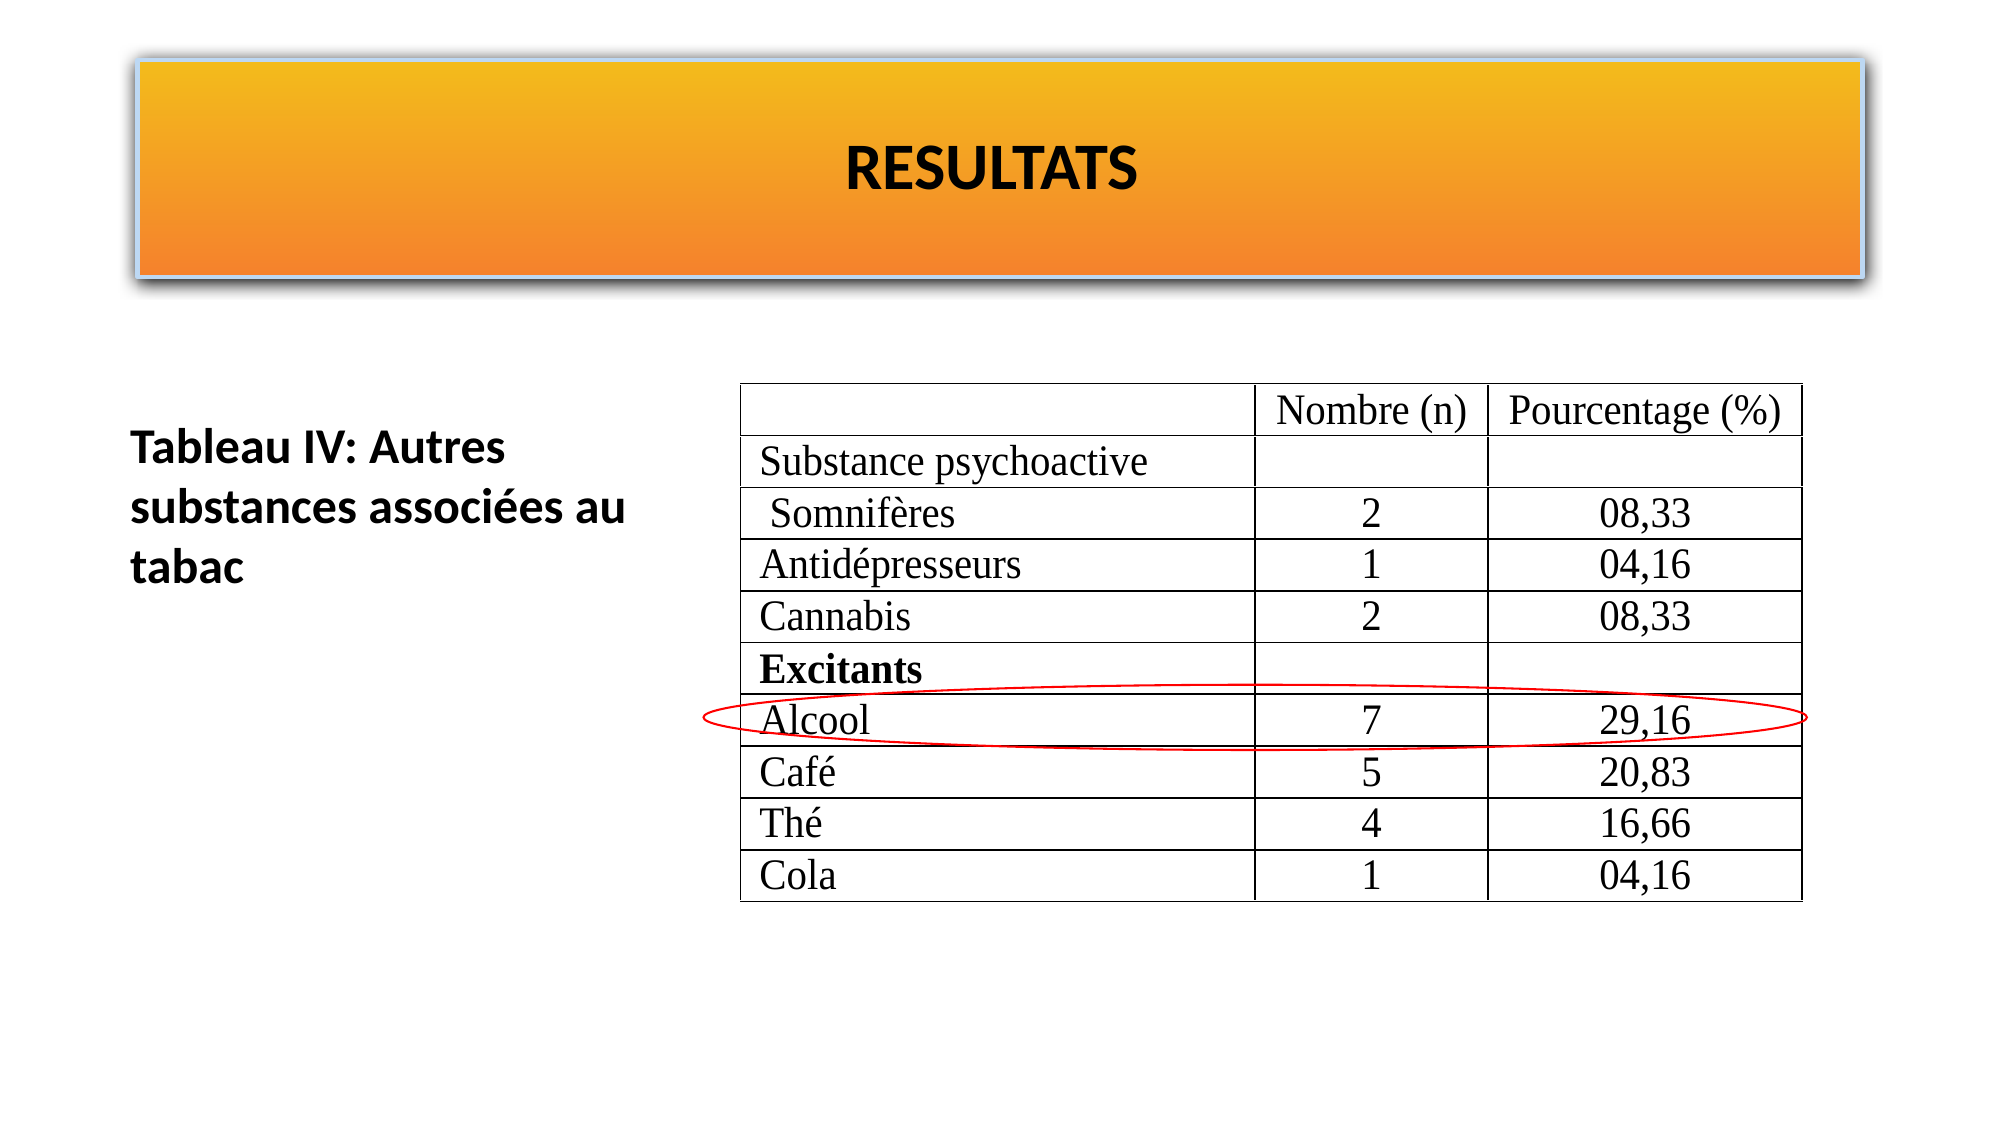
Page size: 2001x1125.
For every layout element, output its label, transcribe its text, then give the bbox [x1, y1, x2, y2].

text_box Tableau IV: Autres substances associées au tabac [114, 382, 739, 625]
picture [739, 382, 1835, 935]
title RESULTATS [137, 59, 1863, 278]
text_box [702, 704, 739, 730]
